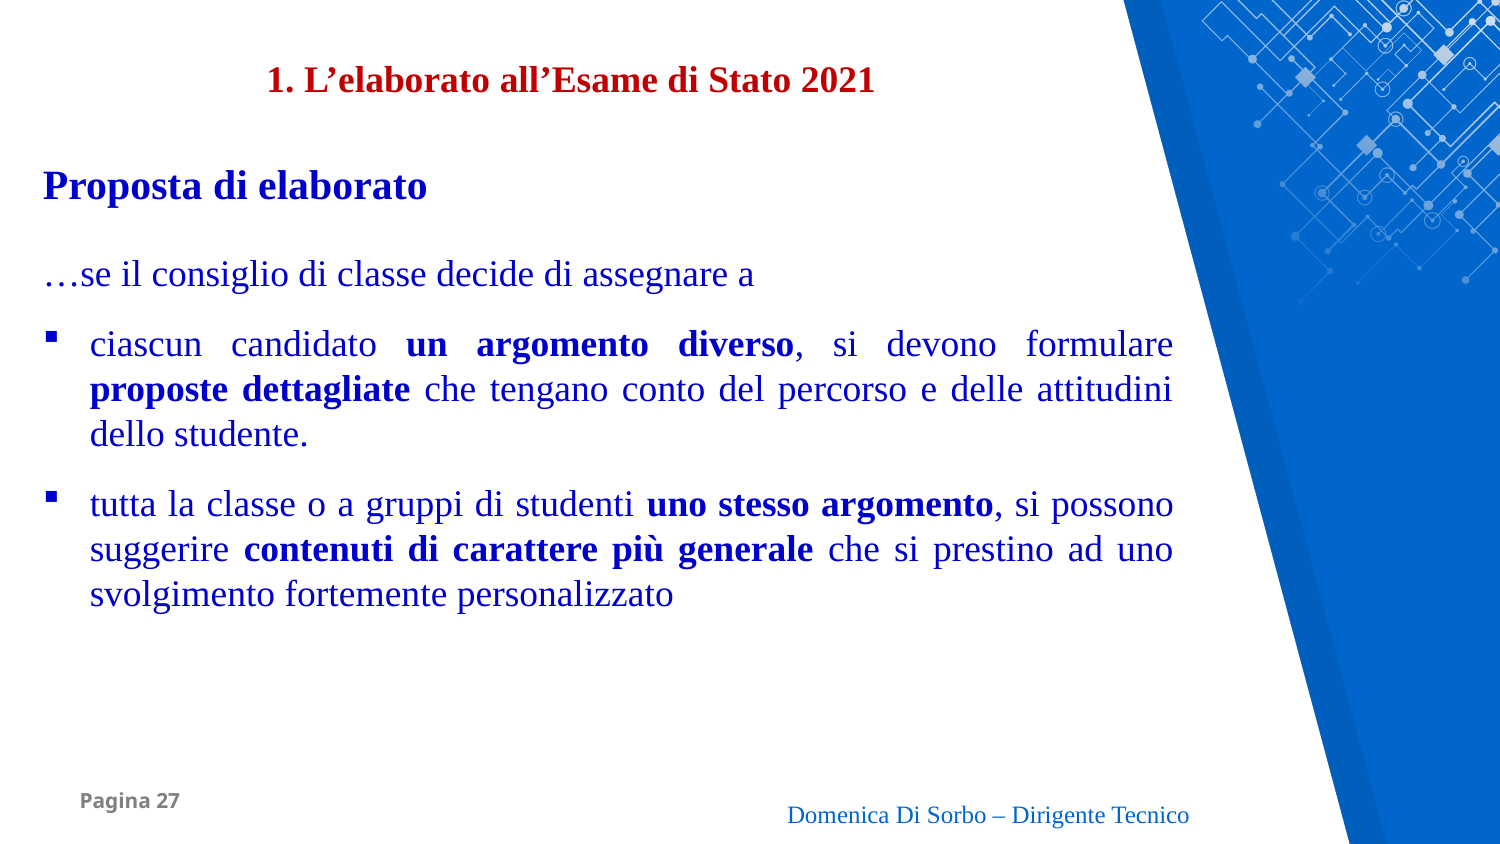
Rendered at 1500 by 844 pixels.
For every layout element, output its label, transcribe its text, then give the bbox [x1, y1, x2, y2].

text_box Domenica Di Sorbo – Dirigente Tecnico [739, 791, 1239, 837]
list 1. L’elaborato all’Esame di Stato 2021 [70, 36, 1073, 139]
picture [1017, 0, 1500, 341]
list Proposta di elaborato …se il consiglio di classe decide di assegnare a ciascun candidato un argomento diverso, si devono formulare proposte dettagliate che tengano conto del percorso e delle attitudini dello studente. tutta la classe o a gruppi di studenti uno stesso argomento, si possono suggerire contenuti di carattere più generale che si prestino ad uno svolgimento fortemente personalizzato [27, 139, 1190, 788]
